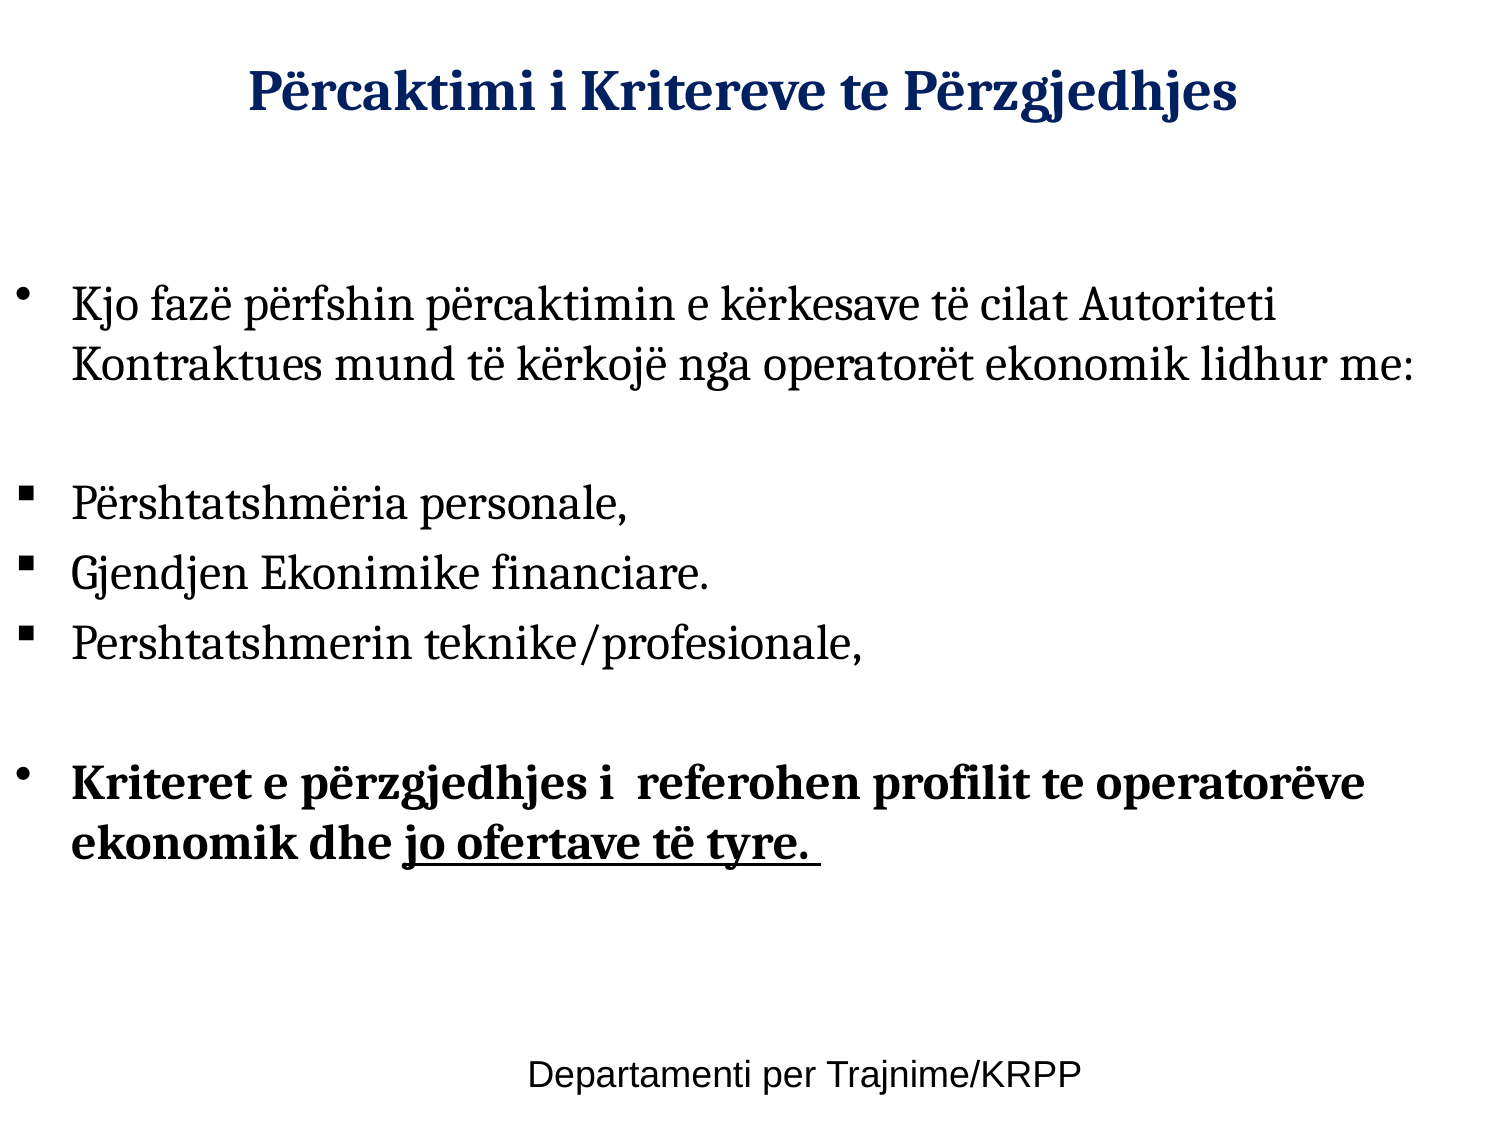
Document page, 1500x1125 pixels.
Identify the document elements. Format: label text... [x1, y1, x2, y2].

footer Departamenti per Trajnime/KRPP [512, 1042, 1238, 1103]
list Kjo fazë përfshin përcaktimin e kërkesave të cilat Autoriteti Kontraktues mund të kërkojë nga operatorët ekonomik lidhur me: Përshtatshmëria personale, Gjendjen Ekonimike financiare. Pershtatshmerin teknike/profesionale, Kriteret e përzgjedhjes i referohen profilit te operatorëve ekonomik dhe jo ofertave të tyre. [0, 262, 1500, 1005]
title Përcaktimi i Kritereve te Përzgjedhjes [75, 45, 1425, 233]
